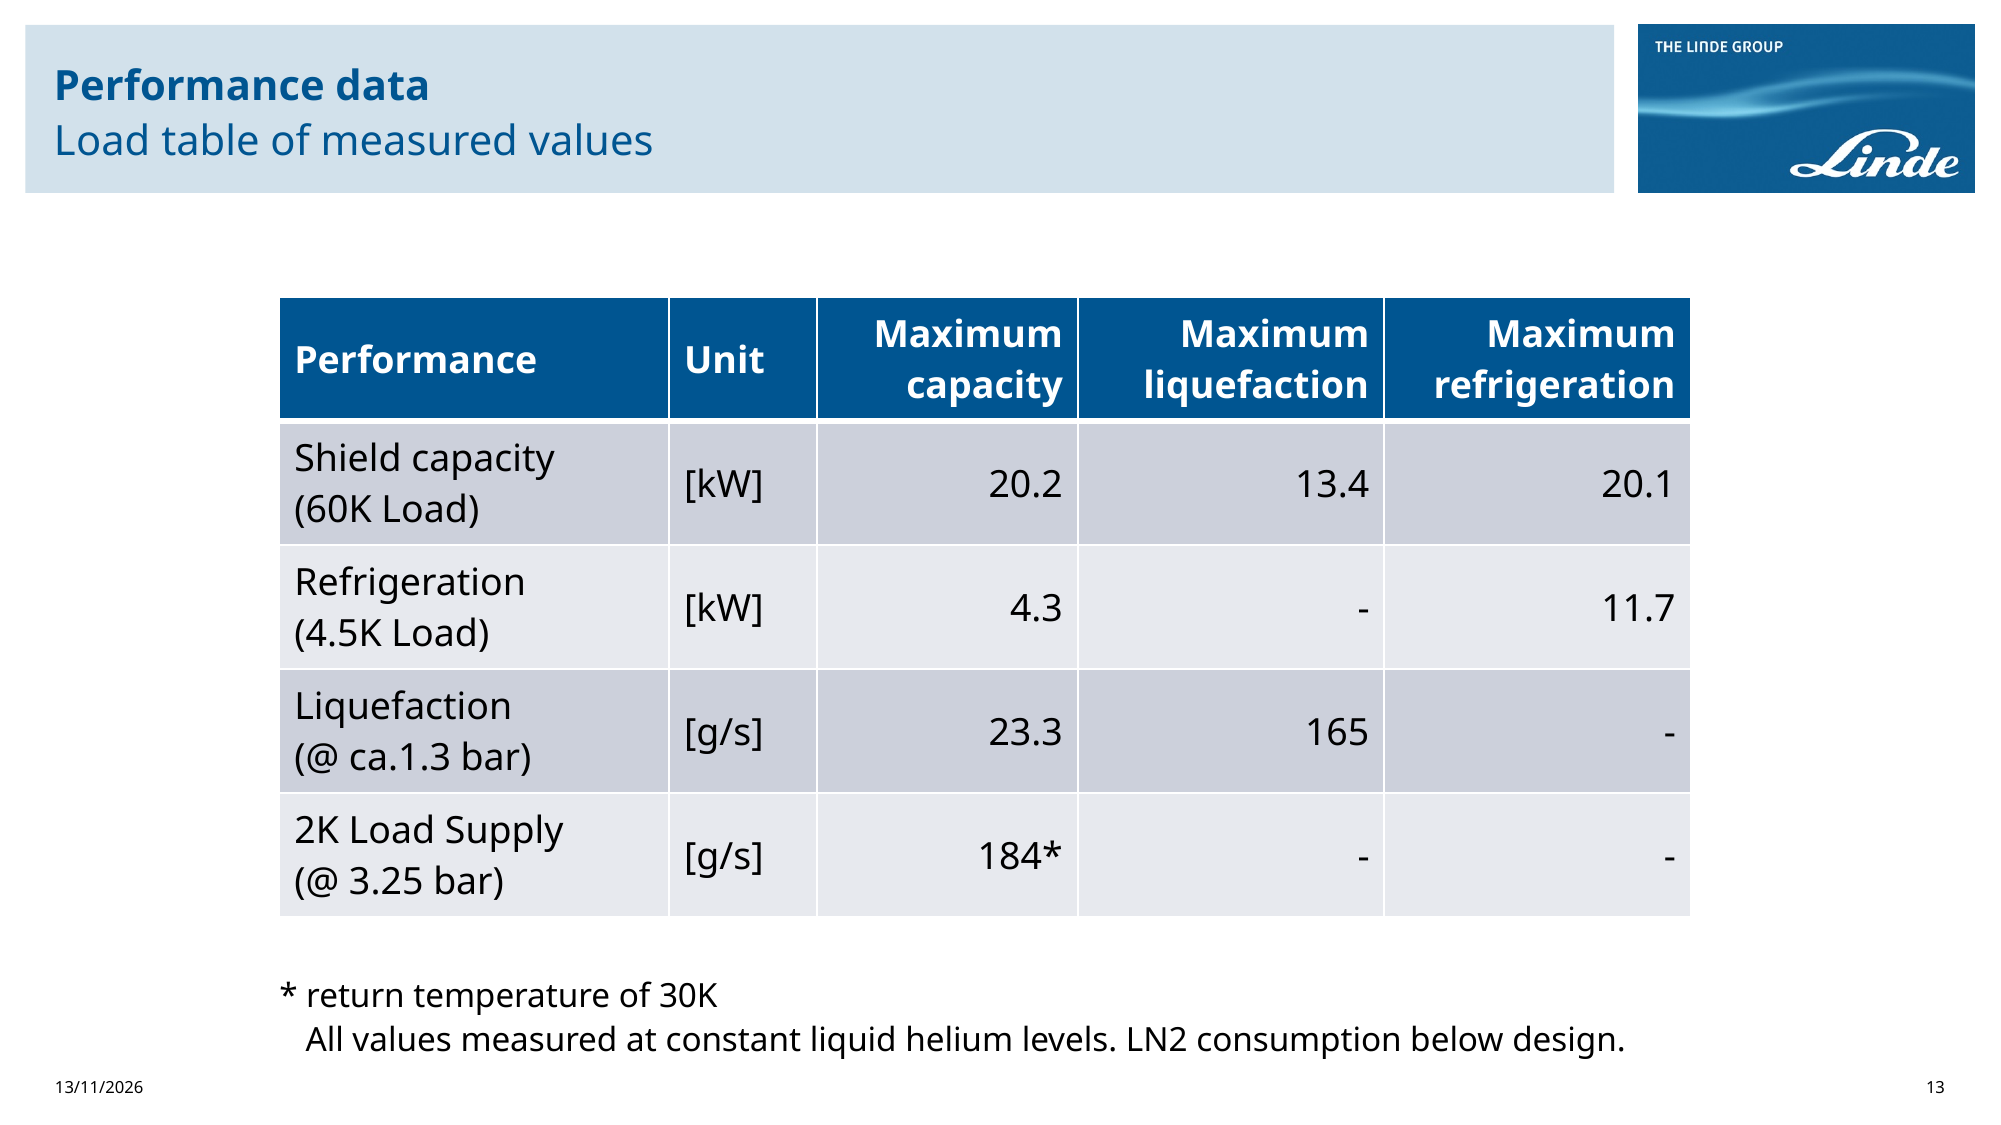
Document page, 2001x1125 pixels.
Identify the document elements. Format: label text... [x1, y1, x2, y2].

table_cell 4.3 [818, 546, 1077, 668]
table_cell 23.3 [818, 670, 1077, 792]
table_cell 20.2 [818, 424, 1077, 544]
picture [1638, 24, 1975, 193]
table_cell Liquefaction (@ ca.1.3 bar) [280, 670, 668, 792]
table_cell 2K Load Supply (@ 3.25 bar) [280, 794, 668, 916]
table_header Maximum capacity [818, 298, 1077, 418]
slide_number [54, 1058, 174, 1100]
table_cell Refrigeration (4.5K Load) [280, 546, 668, 668]
table_cell 11.7 [1385, 546, 1690, 668]
table_cell [g/s] [670, 794, 816, 916]
table_cell - [1385, 794, 1690, 916]
table_header Unit [670, 298, 816, 418]
table_header Maximum liquefaction [1079, 298, 1383, 418]
table_cell - [1079, 546, 1383, 668]
table_cell 20.1 [1385, 424, 1690, 544]
table_cell - [1385, 670, 1690, 792]
table_cell - [1079, 794, 1383, 916]
table_cell Shield capacity (60K Load) [280, 424, 668, 544]
table_cell [g/s] [670, 670, 816, 792]
table_cell [kW] [670, 546, 816, 668]
title Performance data Load table of measured values [25, 24, 1615, 193]
text_box * return temperature of 30K All values measured at constant liquid helium levels. LN2 consumption below design. [279, 969, 1691, 1058]
table_header Maximum refrigeration [1385, 298, 1690, 418]
table_cell 165 [1079, 670, 1383, 792]
table_cell 184* [818, 794, 1077, 916]
table_cell [kW] [670, 424, 816, 544]
table_cell 13.4 [1079, 424, 1383, 544]
table_header Performance [280, 298, 668, 418]
